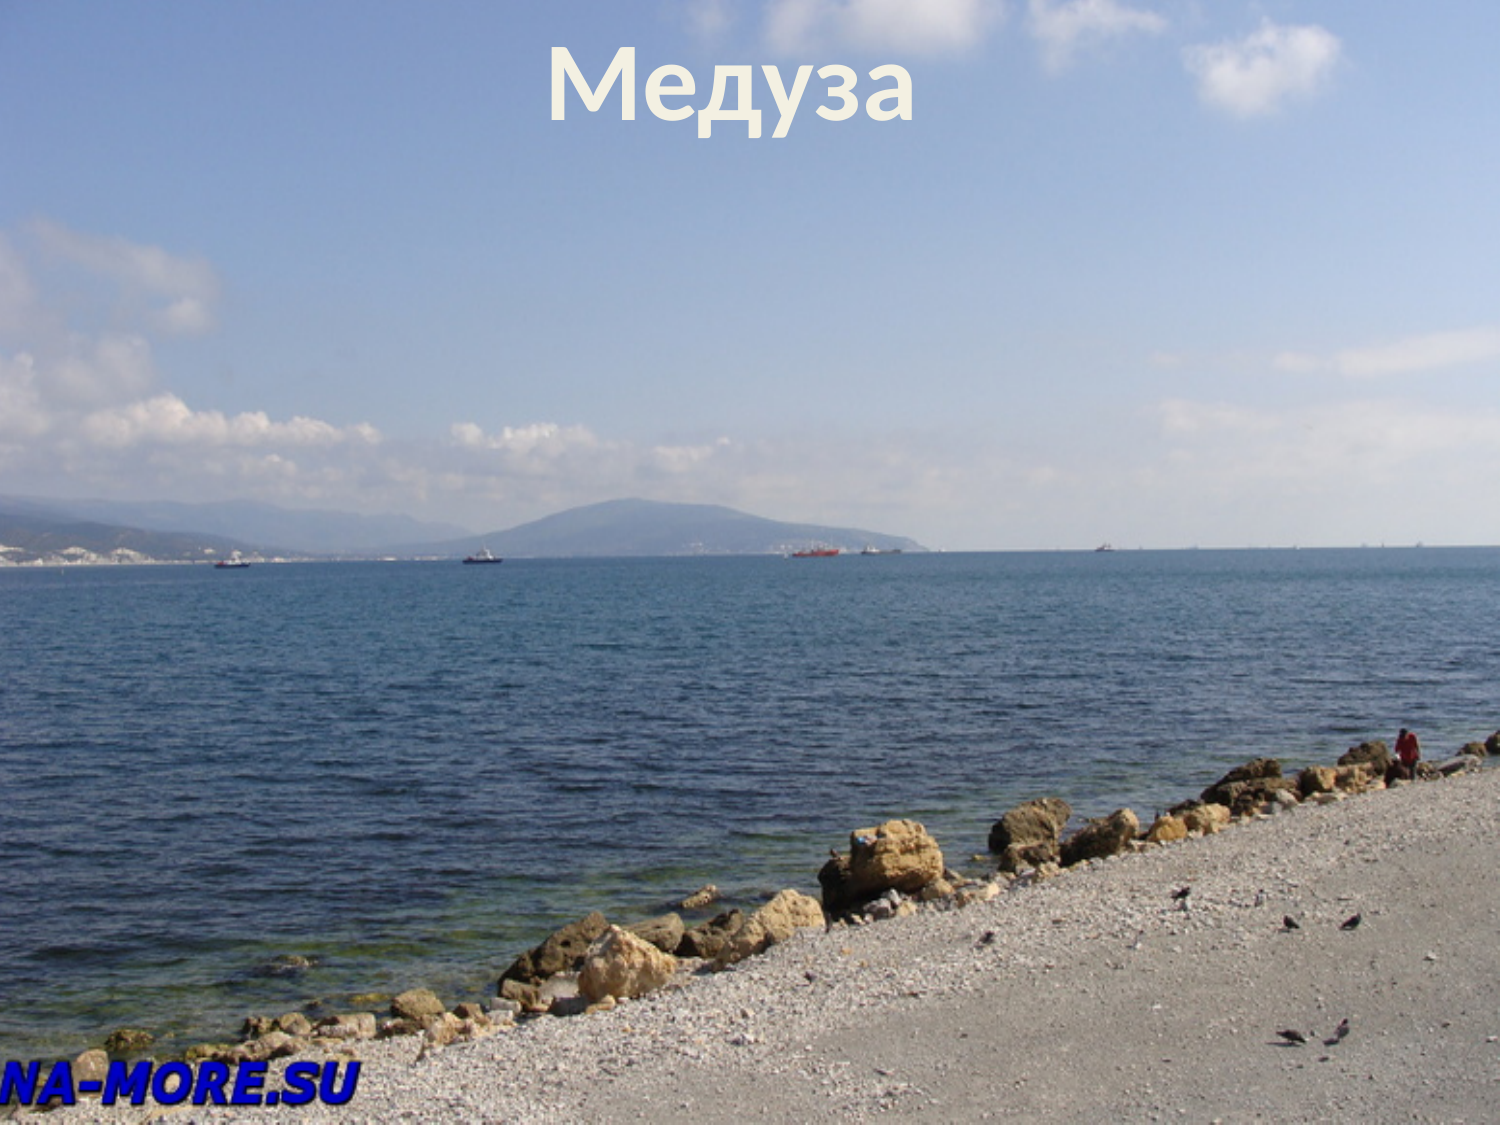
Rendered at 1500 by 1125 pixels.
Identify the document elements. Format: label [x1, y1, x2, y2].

text_box [0, 0, 1500, 1125]
